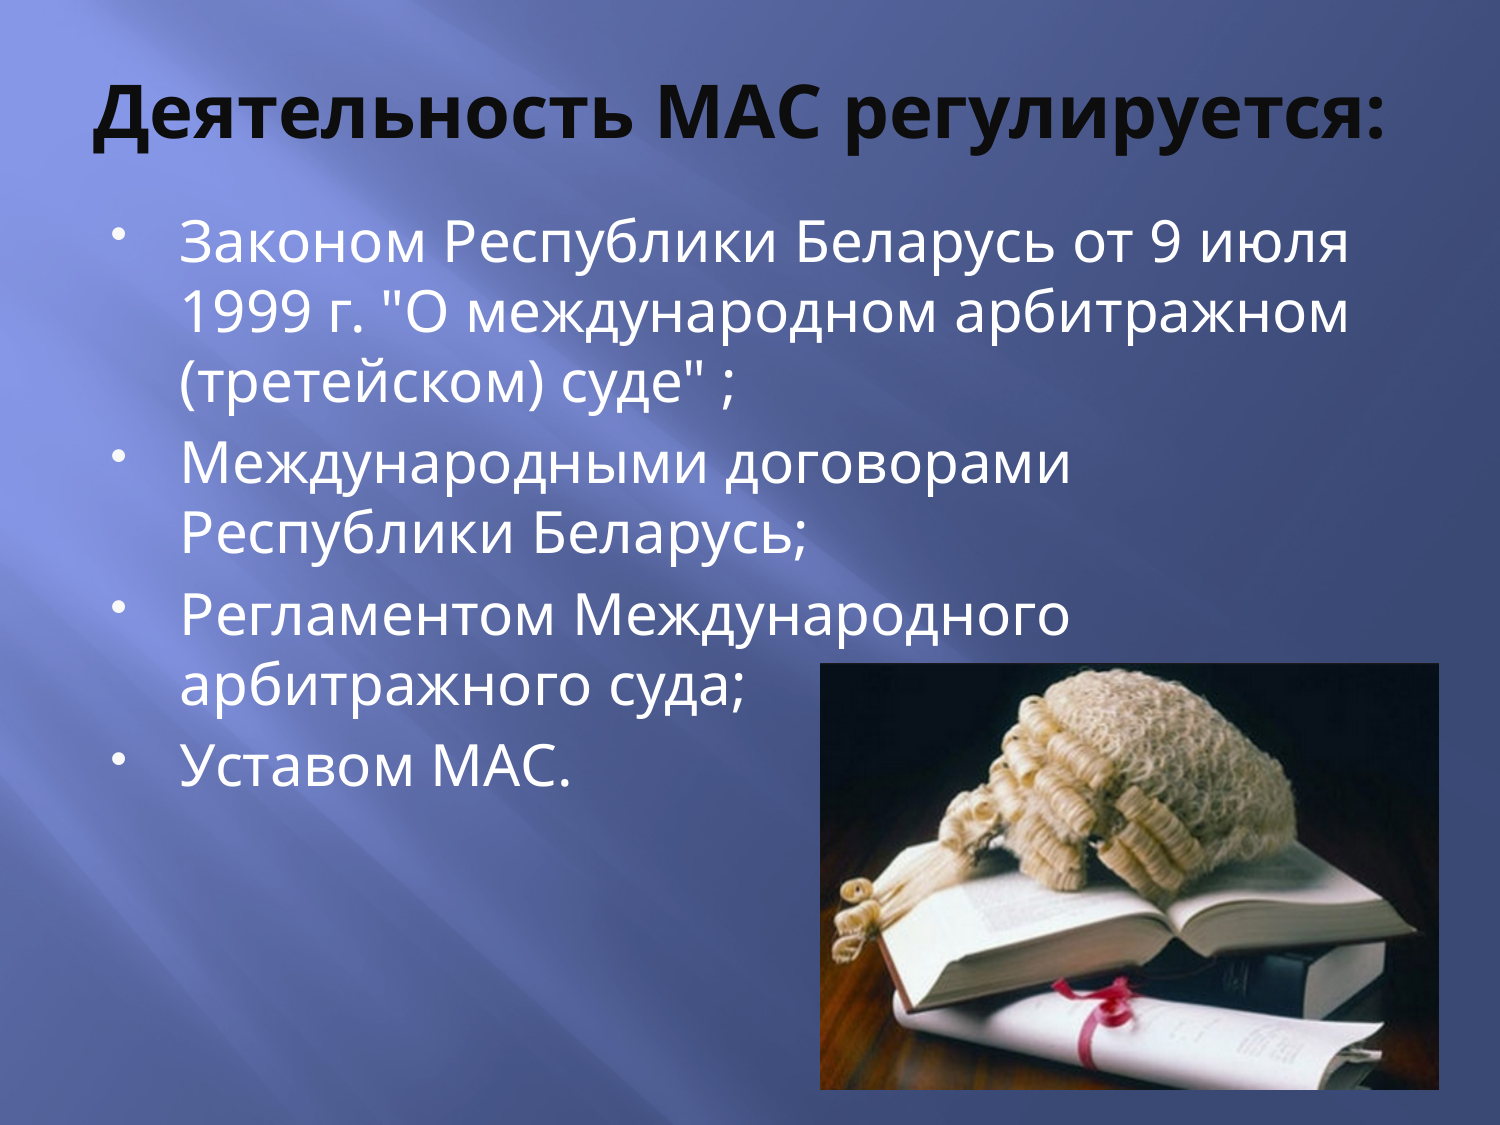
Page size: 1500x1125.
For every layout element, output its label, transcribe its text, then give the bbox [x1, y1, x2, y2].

picture [820, 663, 1440, 1090]
title Деятельность МАС регулируется: [75, 45, 1425, 173]
list Законом Республики Беларусь от 9 июля 1999 г. "О международном арбитражном (третейском) суде" ; Международными договорами Республики Беларусь; Регламентом Международного арбитражного суда; Уставом МАС. [75, 196, 1425, 1035]
